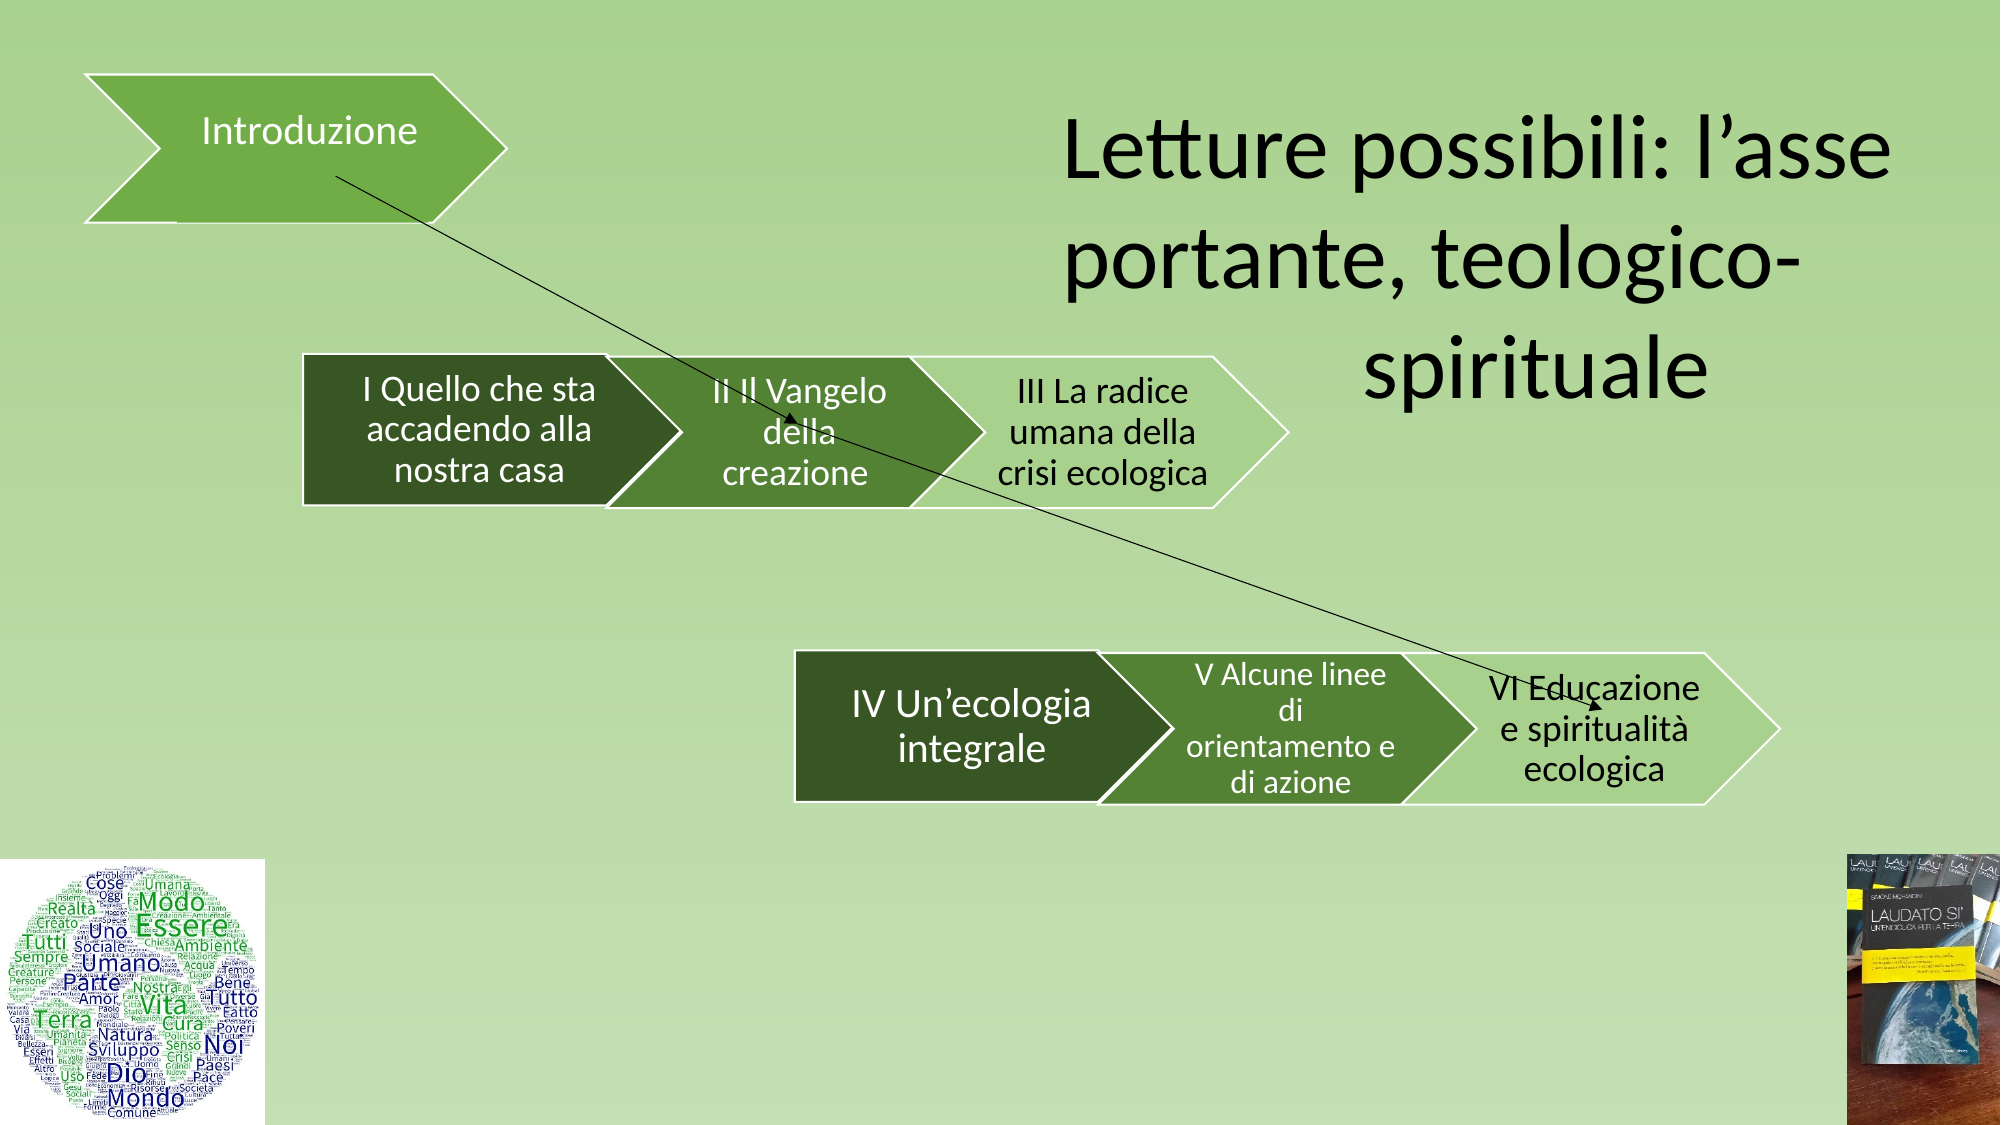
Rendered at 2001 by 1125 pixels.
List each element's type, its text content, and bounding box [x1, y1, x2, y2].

picture [1847, 854, 2000, 1125]
text_box Letture possibili: l’asse portante, teologico- spirituale [1047, 79, 1931, 425]
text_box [85, 74, 508, 223]
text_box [797, 423, 1603, 710]
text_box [302, 223, 794, 756]
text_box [508, 108, 1289, 405]
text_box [335, 176, 798, 424]
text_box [794, 405, 1781, 1053]
picture [0, 859, 265, 1125]
